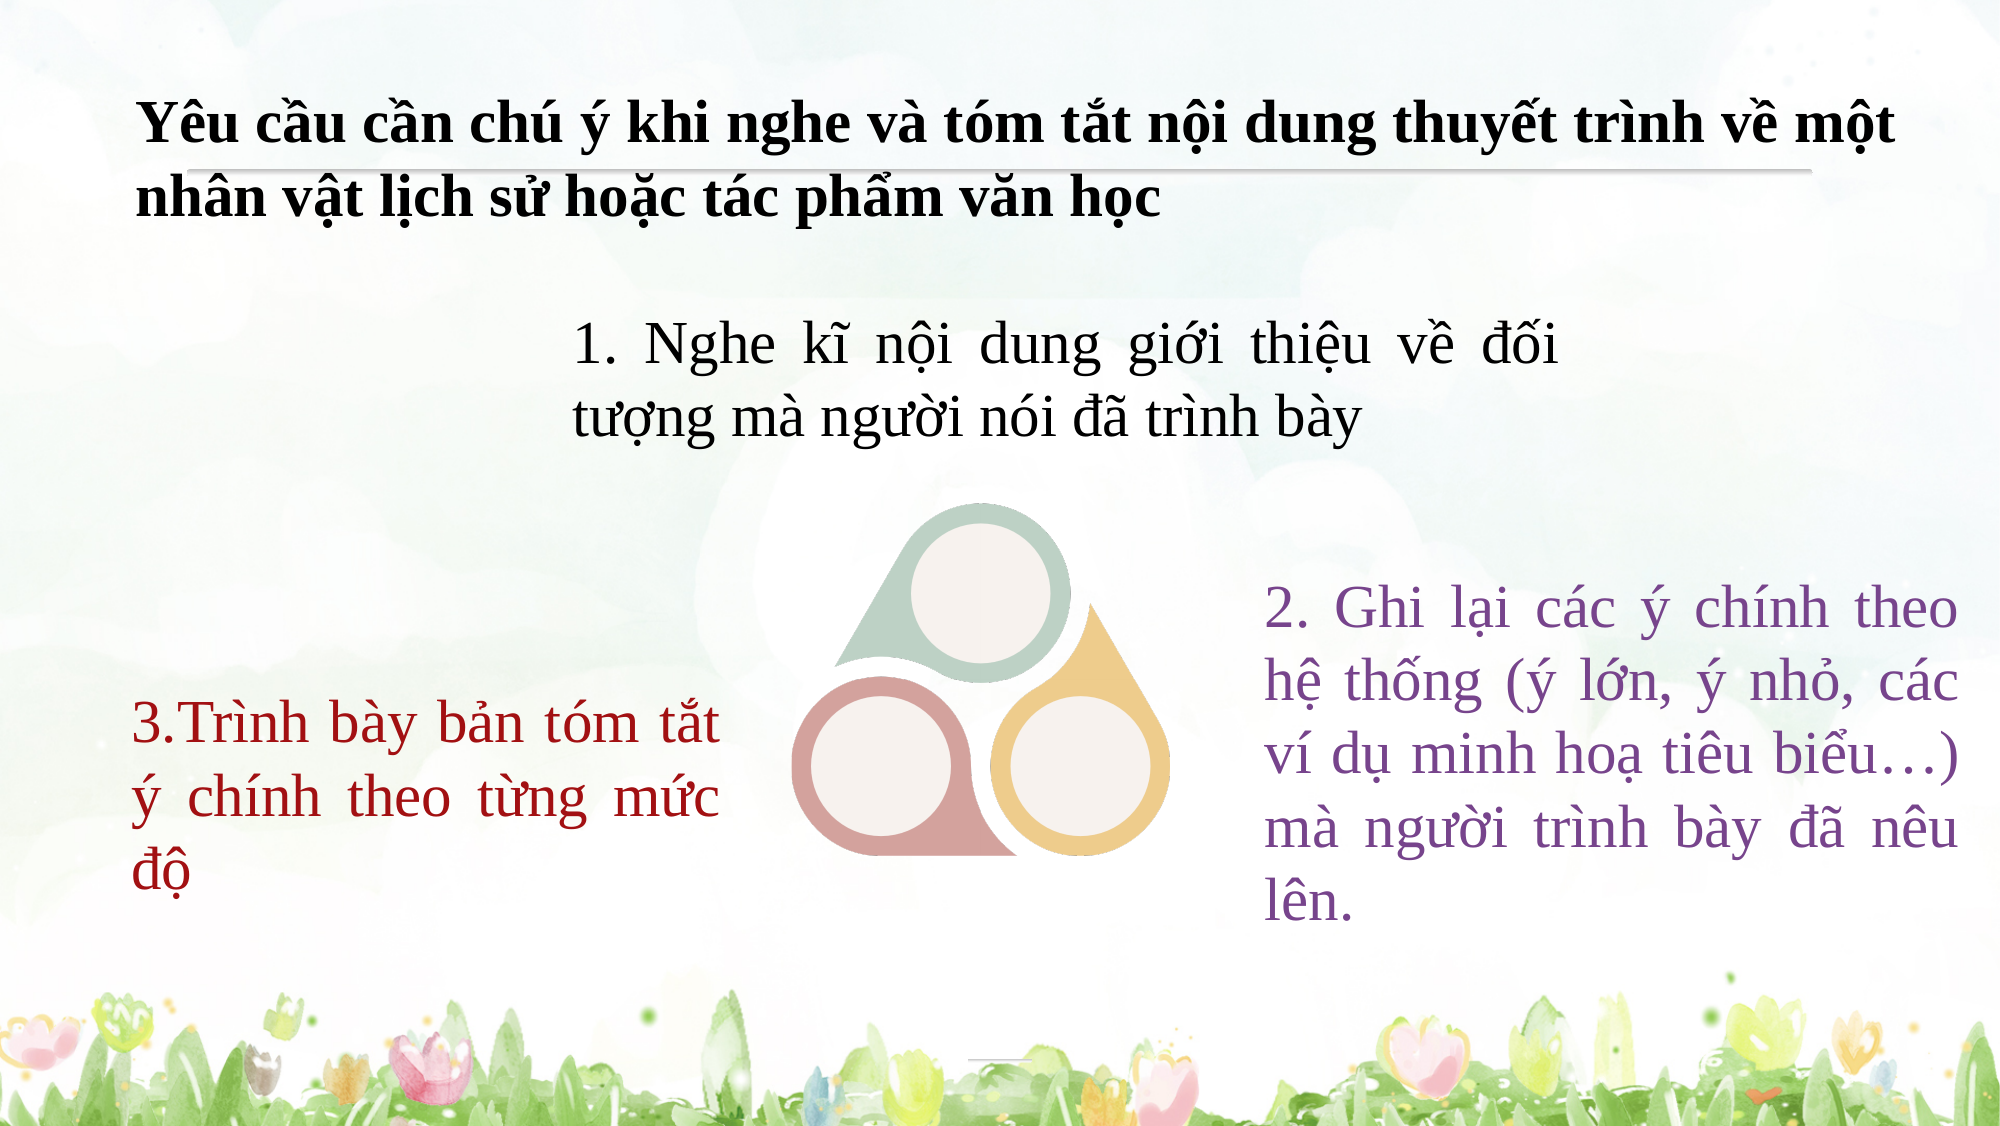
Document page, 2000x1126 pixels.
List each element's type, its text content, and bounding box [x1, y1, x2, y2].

text_box 1. Nghe kĩ nội dung giới thiệu về đối tượng mà người nói đã trình bày [558, 295, 1575, 457]
text_box 2. Ghi lại các ý chính theo hệ thống (ý lớn, ý nhỏ, các ví dụ minh hoạ tiêu biểu…) mà người trình bày đã nêu lên. [1249, 558, 1975, 940]
picture [0, 0, 2000, 1126]
text_box 3.Trình bày bản tóm tắt ý chính theo từng mức độ [116, 674, 736, 909]
text_box Yêu cầu cần chú ý khi nghe và tóm tắt nội dung thuyết trình về một nhân vật lịch sử hoặc tác phẩm văn học [120, 74, 1912, 236]
text_box [791, 503, 1170, 856]
